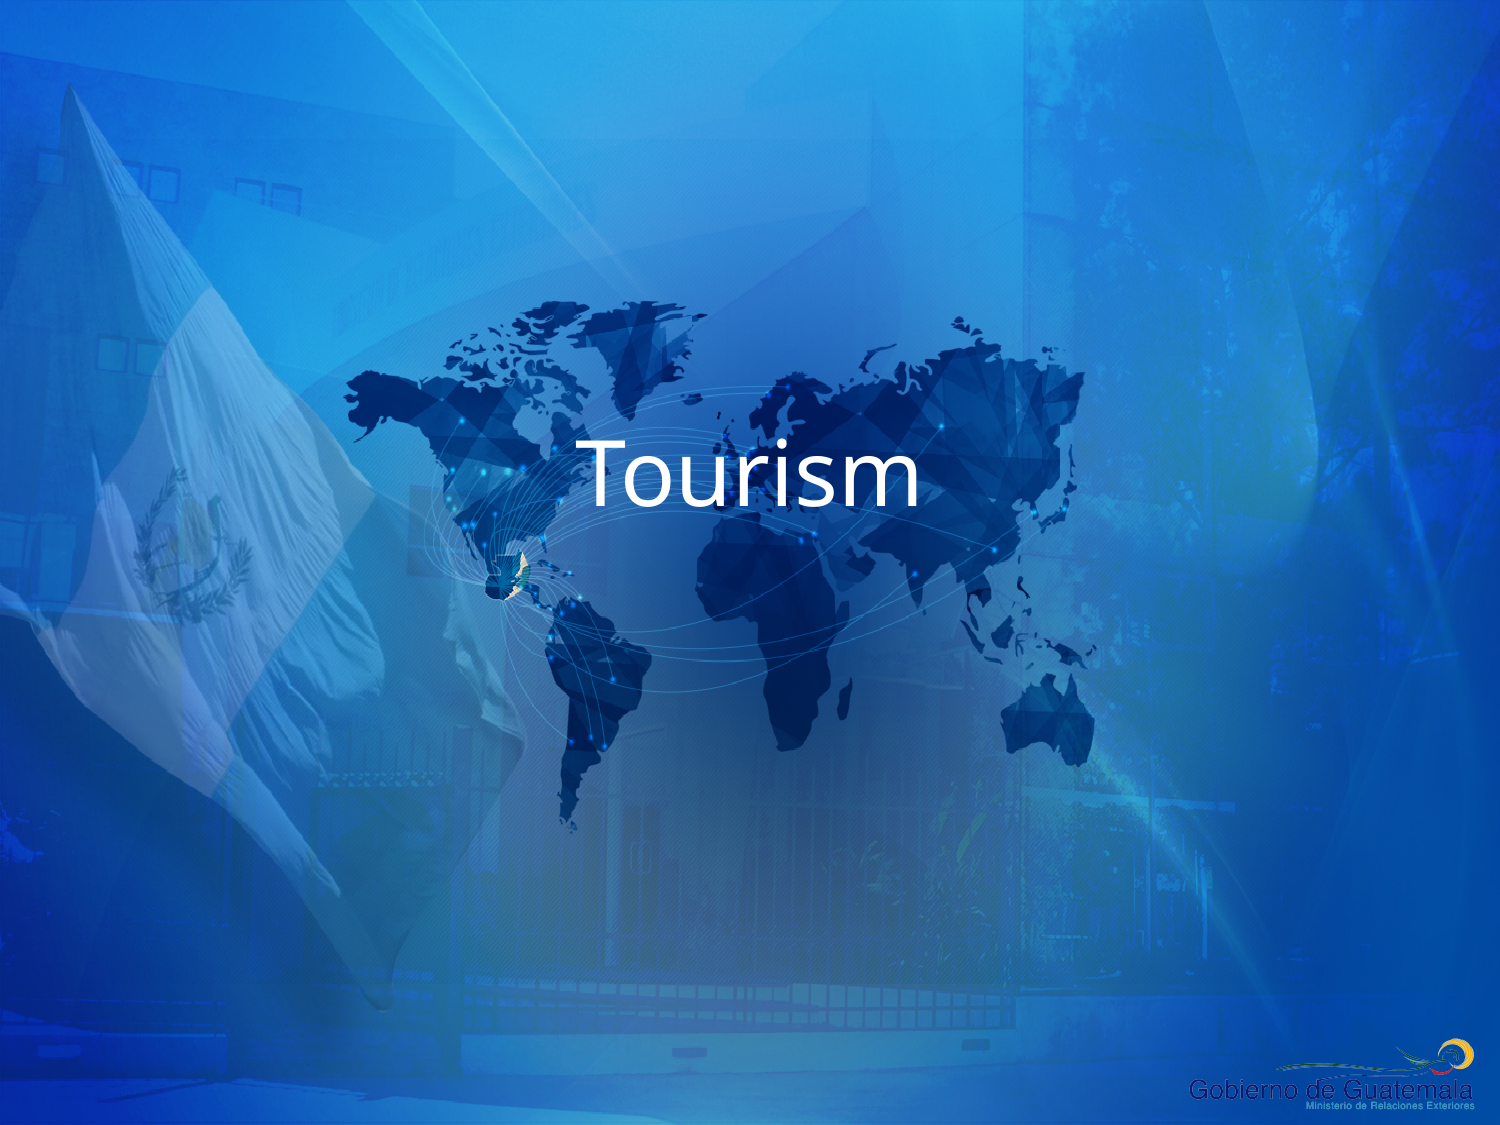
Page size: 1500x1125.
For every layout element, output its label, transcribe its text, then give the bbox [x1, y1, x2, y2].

title Tourism [112, 349, 1388, 591]
picture [0, 0, 1500, 1125]
